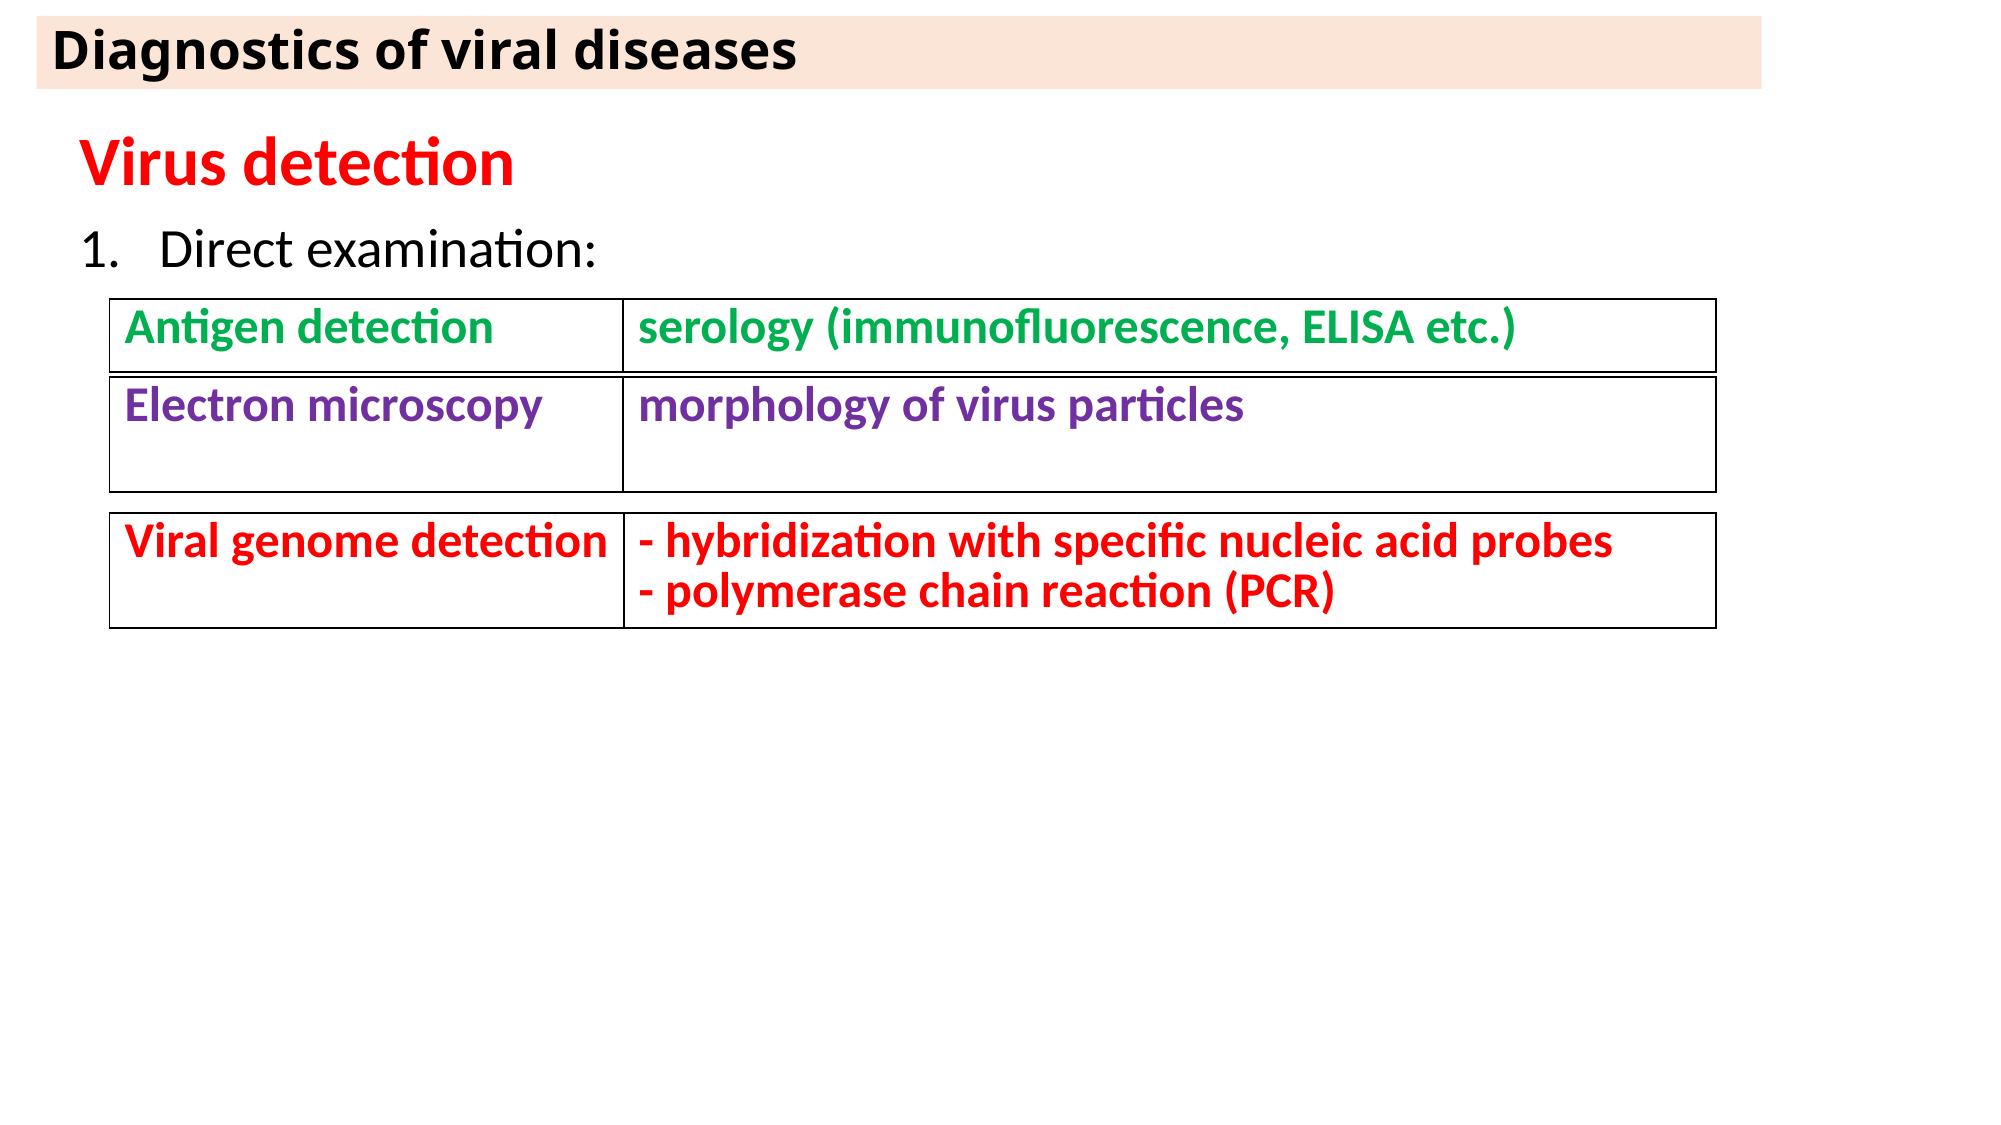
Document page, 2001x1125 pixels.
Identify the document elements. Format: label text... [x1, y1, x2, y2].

list Virus detection Direct examination: [64, 117, 791, 289]
table_header Electron microscopy [110, 378, 622, 491]
title Diagnostics of viral diseases [36, 15, 1762, 89]
table_header Antigen detection [110, 300, 622, 371]
table_header serology (immunofluorescence, ELISA etc.) [624, 300, 1715, 371]
table_header - hybridization with specific nucleic acid probes - polymerase chain reaction (PCR) [625, 514, 1715, 627]
table_header morphology of virus particles [624, 378, 1715, 491]
table_header Viral genome detection [110, 514, 623, 627]
